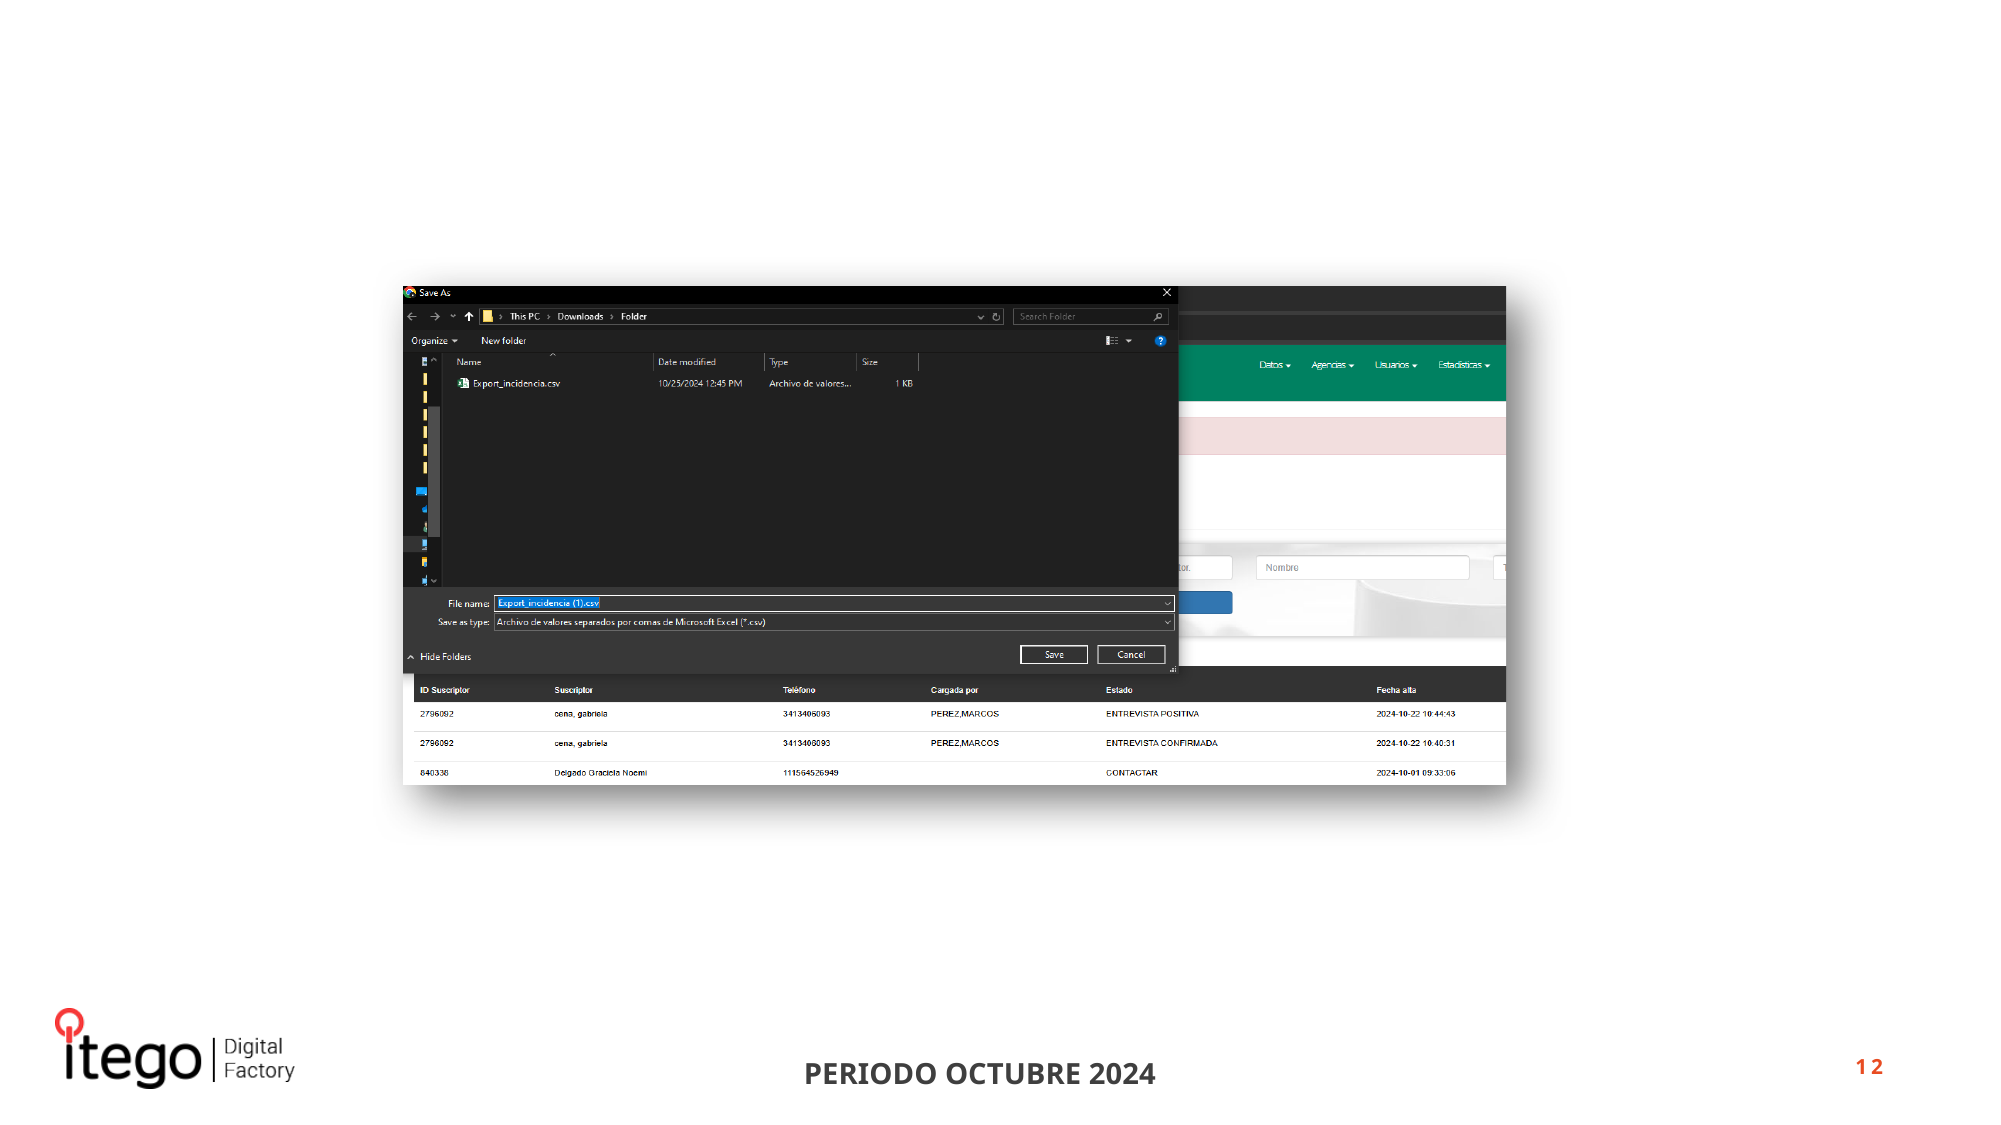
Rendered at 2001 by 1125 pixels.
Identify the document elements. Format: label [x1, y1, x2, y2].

picture [403, 286, 1507, 785]
picture [55, 1008, 295, 1089]
